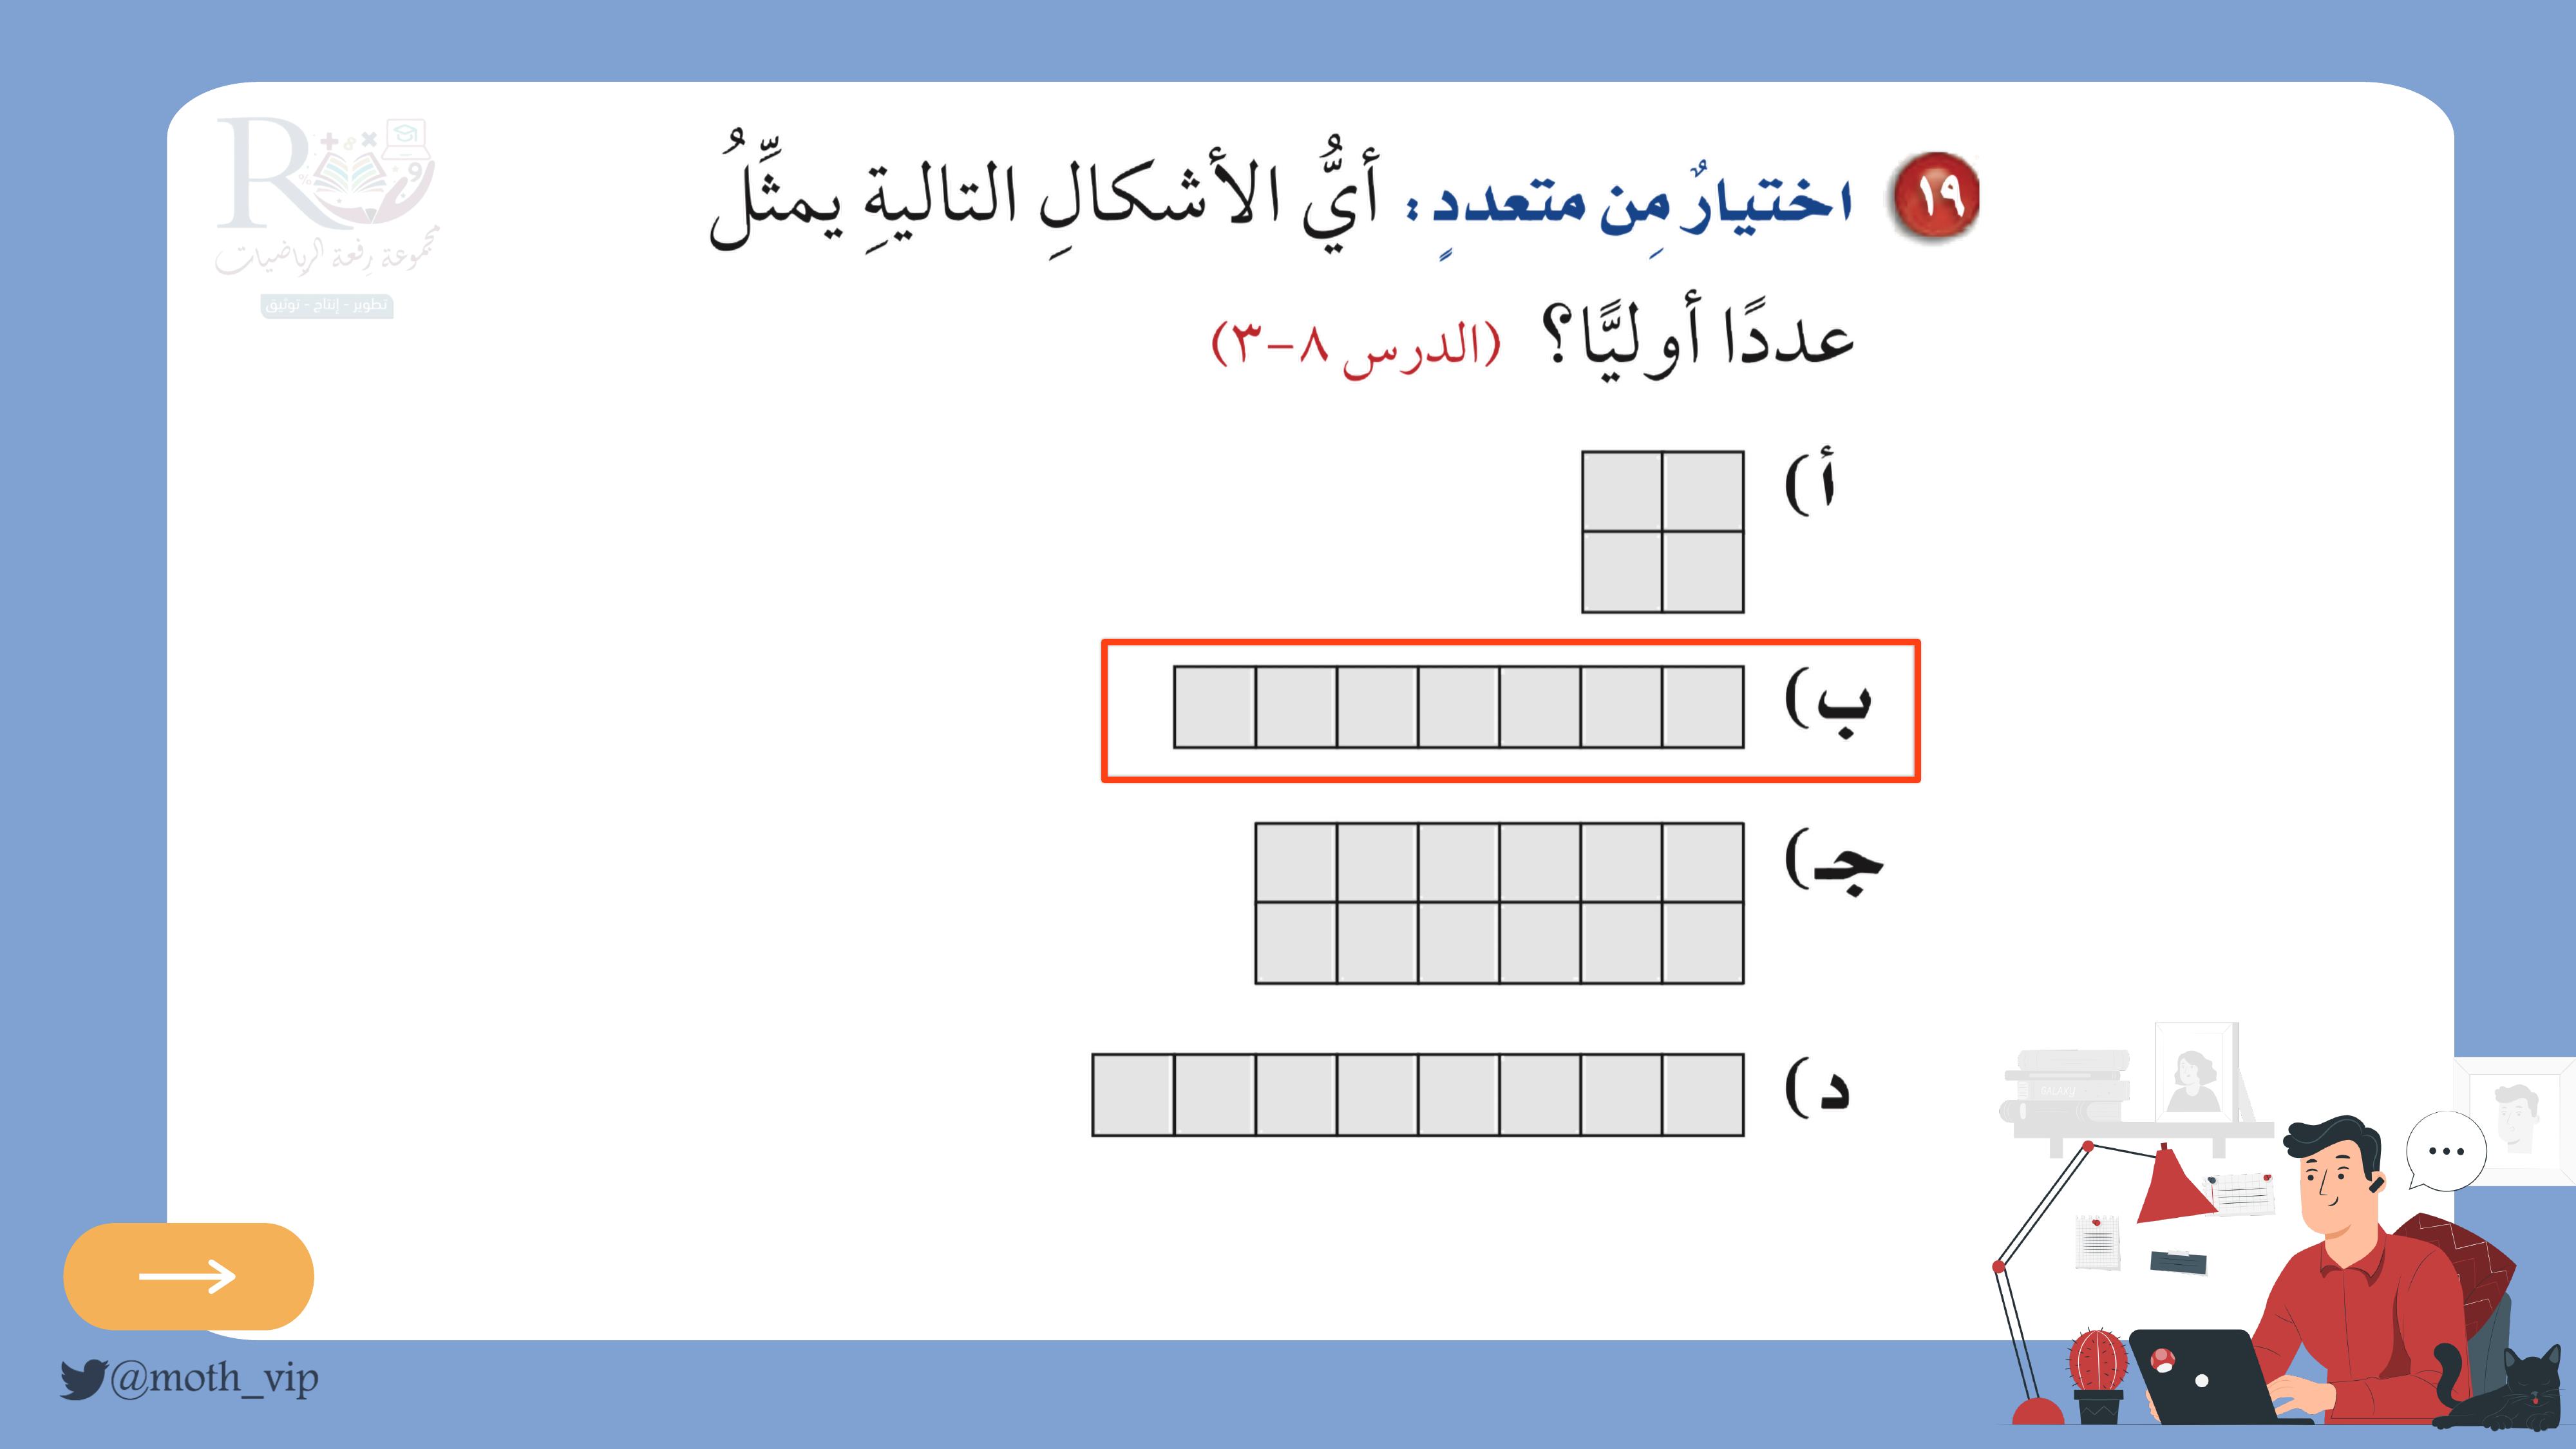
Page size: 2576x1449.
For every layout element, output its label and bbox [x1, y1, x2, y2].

text_box [63, 1222, 315, 1331]
picture [697, 99, 2576, 1449]
